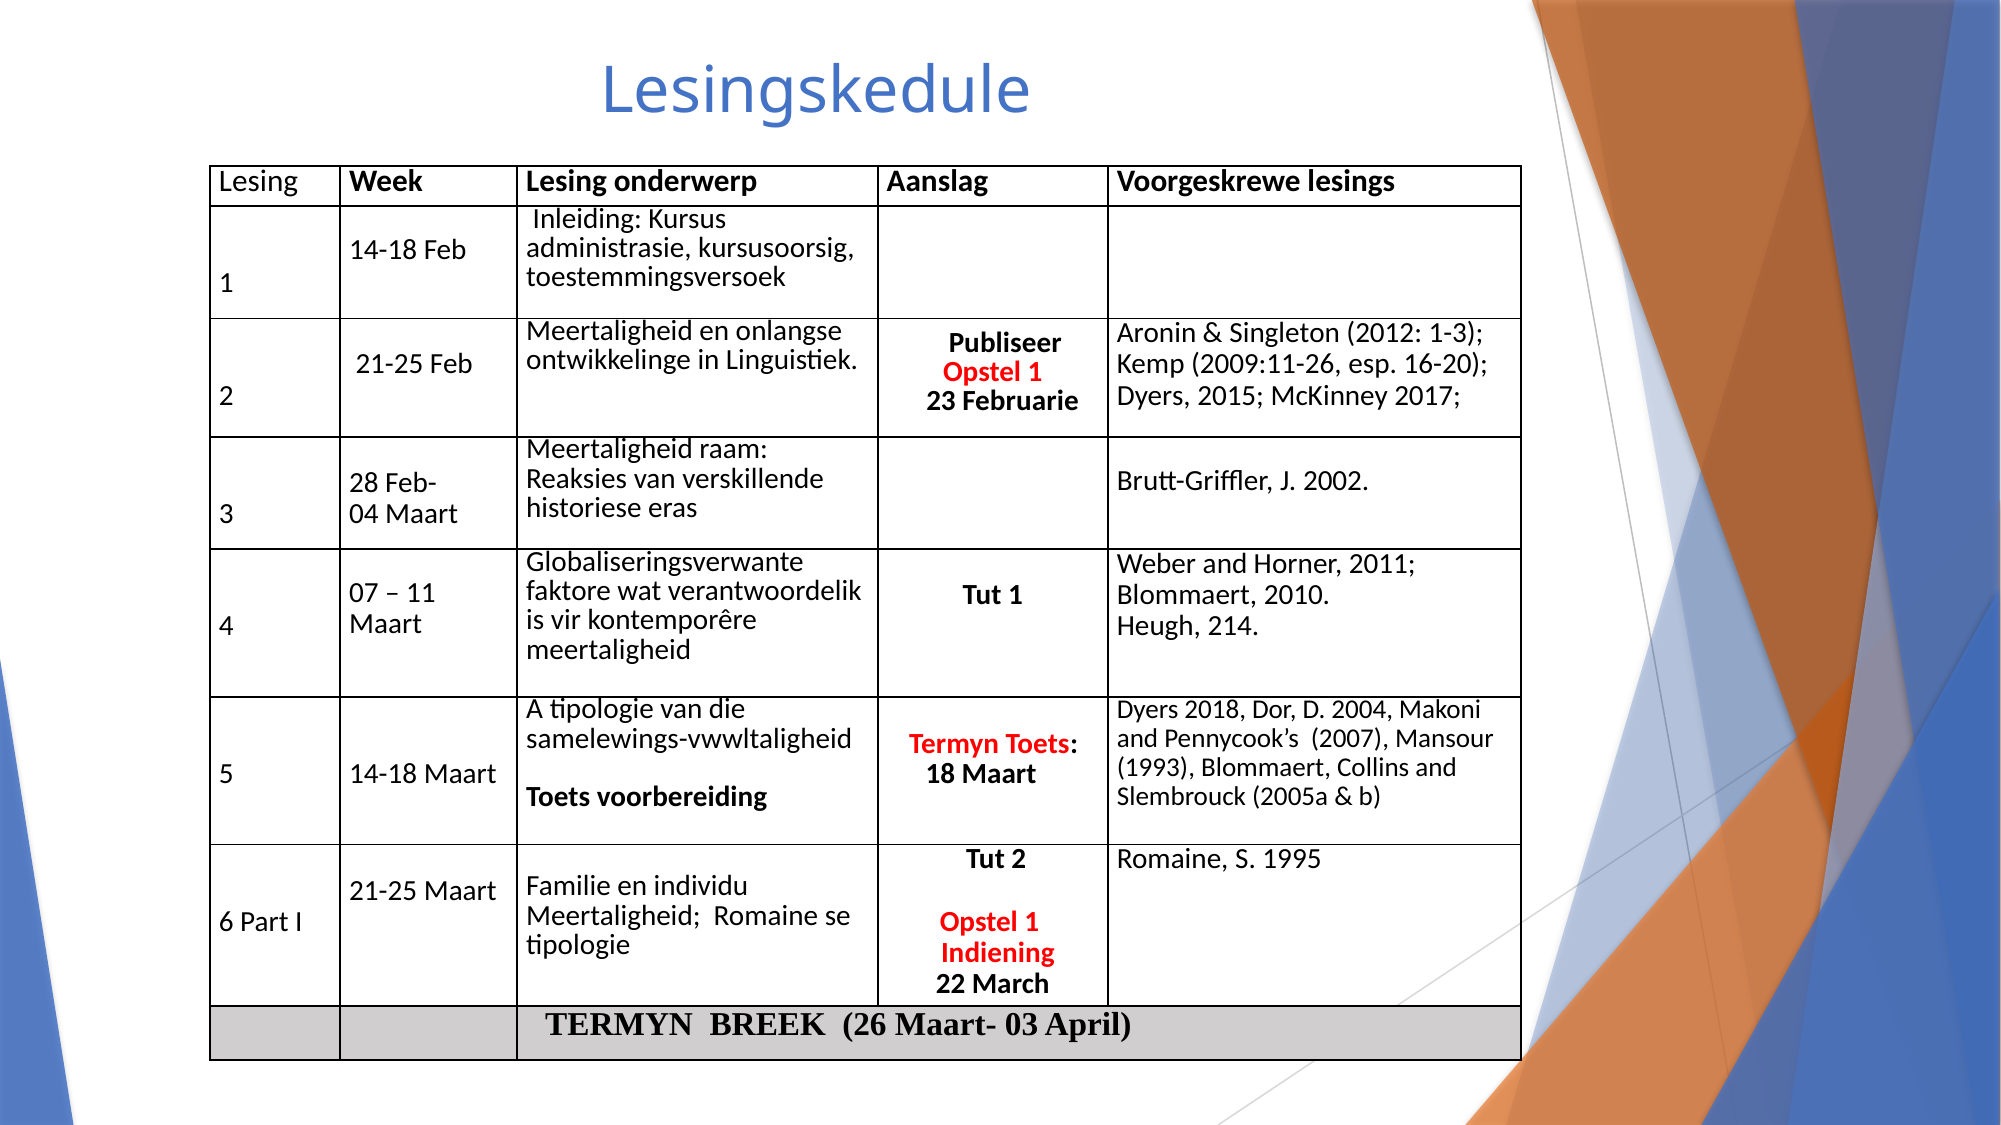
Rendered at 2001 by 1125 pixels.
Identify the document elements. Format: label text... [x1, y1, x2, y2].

table_cell 5 [211, 698, 339, 844]
table_cell [879, 207, 1107, 318]
table_cell [211, 1007, 339, 1059]
table_cell 07 – 11 Maart [341, 550, 516, 696]
table_cell 4 [211, 550, 339, 696]
table_header Voorgeskrewe lesings [1109, 167, 1520, 205]
table_header Lesing onderwerp [518, 167, 877, 205]
table_cell [341, 1007, 516, 1059]
table_cell Tut 2 Opstel 1 Indiening 22 March [879, 845, 1107, 1005]
table_cell Meertaligheid en onlangse ontwikkelinge in Linguistiek. [518, 319, 877, 436]
table_cell Weber and Horner, 2011; Blommaert, 2010. Heugh, 214. [1109, 550, 1520, 696]
title Lesingskedule [111, 40, 1522, 134]
table_cell 14-18 Feb [341, 207, 516, 318]
table_cell Publiseer Opstel 1 23 Februarie [879, 319, 1107, 436]
table_cell Aronin & Singleton (2012: 1-3); Kemp (2009:11-26, esp. 16-20); Dyers, 2015; McKinney 2017; [1109, 319, 1520, 436]
table_cell 6 Part I [211, 845, 339, 1005]
table_cell 1 [211, 207, 339, 318]
table_cell 3 [211, 438, 339, 548]
table_header Lesing [211, 167, 339, 205]
table_cell Meertaligheid raam: Reaksies van verskillende historiese eras [518, 438, 877, 548]
table_header Week [341, 167, 516, 205]
table_cell TERMYN BREEK (26 Maart- 03 April) [518, 1007, 1520, 1059]
table_cell Termyn Toets: 18 Maart [879, 698, 1107, 844]
table_cell 2 [211, 319, 339, 436]
table_cell Brutt-Griffler, J. 2002. [1109, 438, 1520, 548]
table_cell A tipologie van die samelewings-vwwltaligheid Toets voorbereiding [518, 698, 877, 844]
table_cell Familie en individu Meertaligheid; Romaine se tipologie [518, 845, 877, 1005]
table_cell [879, 438, 1107, 548]
table_cell 28 Feb- 04 Maart [341, 438, 516, 548]
table_cell Romaine, S. 1995 [1109, 845, 1520, 1005]
table_cell 21-25 Feb [341, 319, 516, 436]
table_cell Dyers 2018, Dor, D. 2004, Makoni and Pennycook’s (2007), Mansour (1993), Blommaert, Collins and Slembrouck (2005a & b) [1109, 698, 1520, 844]
table_cell 14-18 Maart [341, 698, 516, 844]
table_header Aanslag [879, 167, 1107, 205]
table_cell Globaliseringsverwante faktore wat verantwoordelik is vir kontemporêre meertaligheid [518, 550, 877, 696]
table_cell [1109, 207, 1520, 318]
table_cell Tut 1 [879, 550, 1107, 696]
table_cell 21-25 Maart [341, 845, 516, 1005]
table_cell Inleiding: Kursus administrasie, kursusoorsig, toestemmingsversoek [518, 207, 877, 318]
